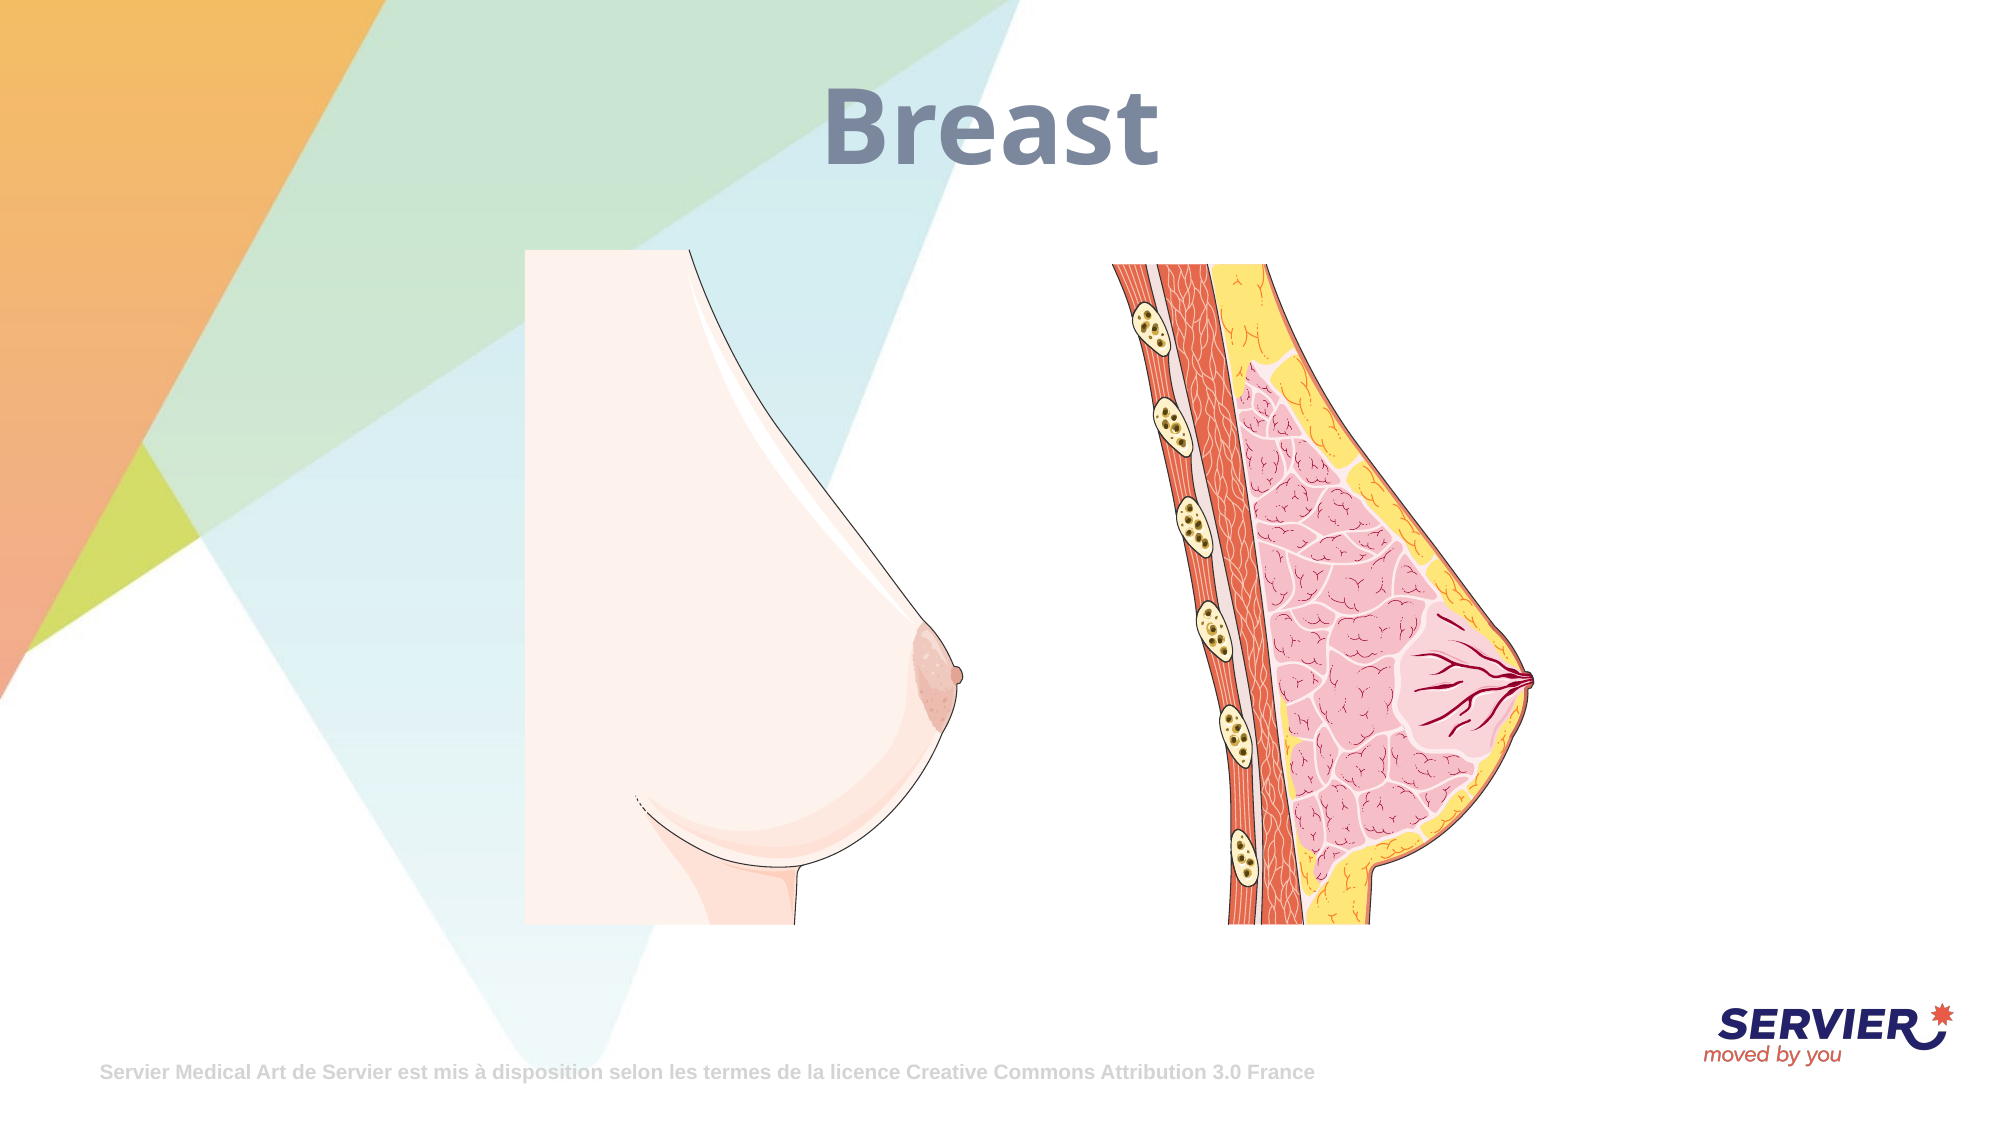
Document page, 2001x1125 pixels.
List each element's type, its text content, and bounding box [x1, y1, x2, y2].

title Breast [54, 12, 1926, 232]
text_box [524, 249, 964, 925]
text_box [1112, 262, 1535, 926]
picture [0, 0, 2001, 1125]
